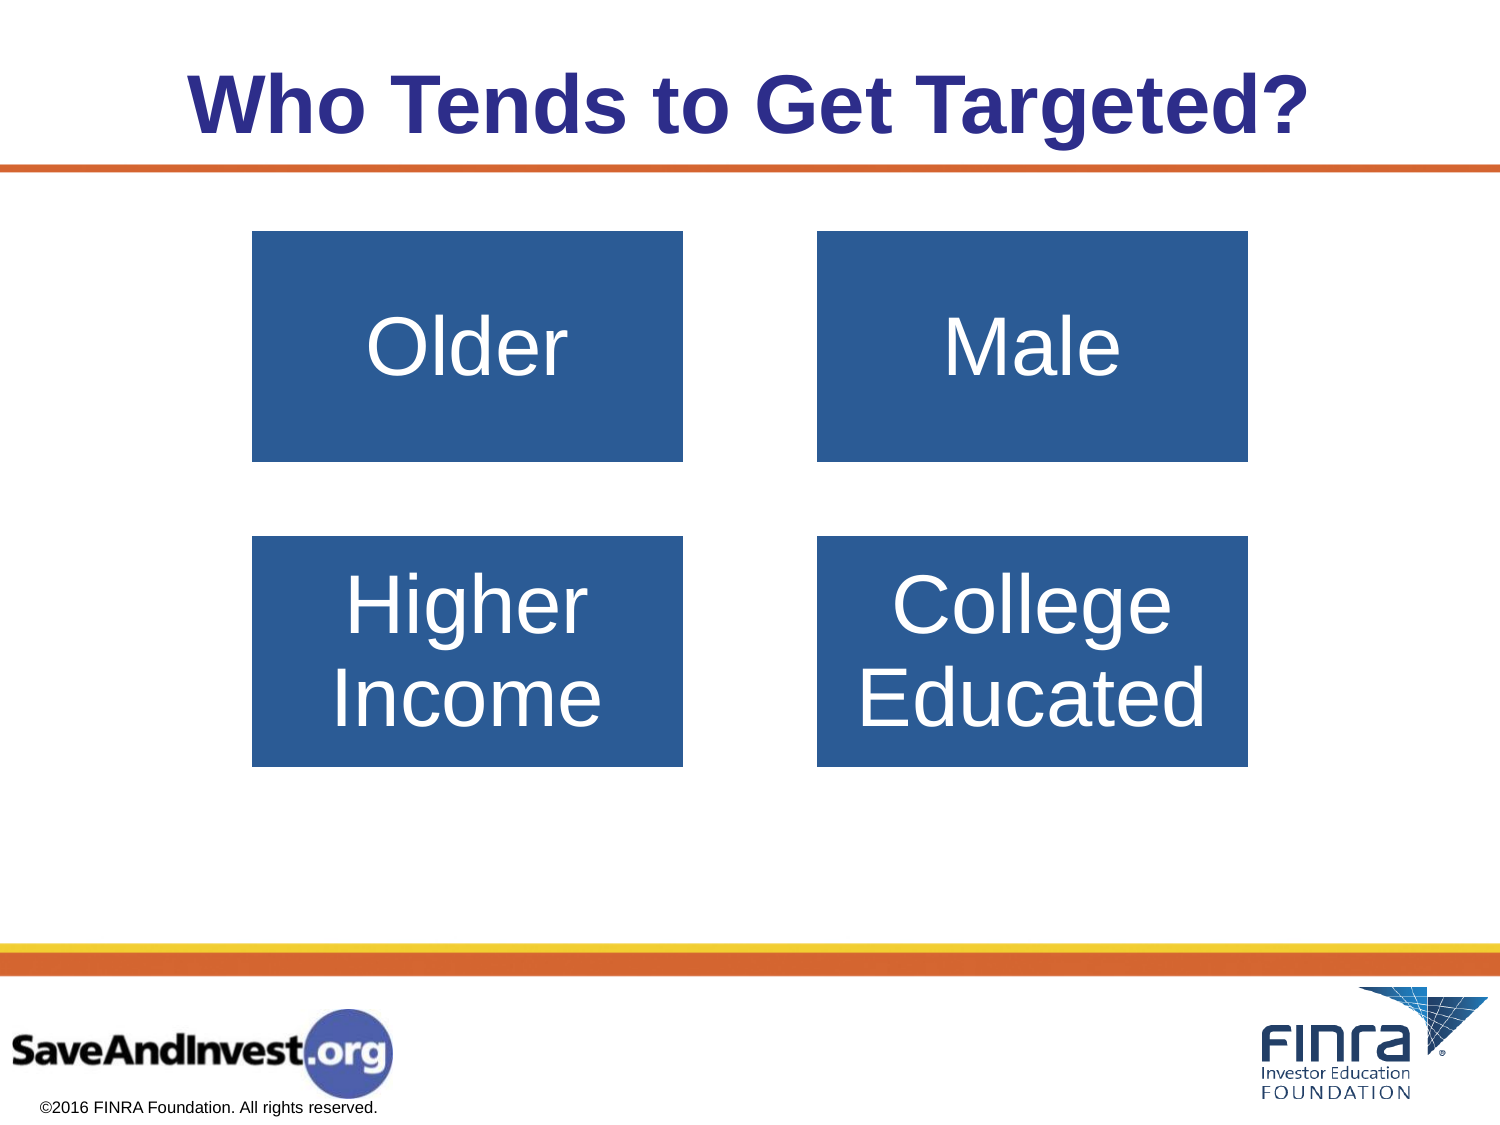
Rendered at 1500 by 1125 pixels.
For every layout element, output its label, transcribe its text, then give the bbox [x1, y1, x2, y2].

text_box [249, 228, 1251, 897]
picture [0, 0, 1500, 1125]
title Who Tends to Get Targeted? [74, 24, 1426, 176]
